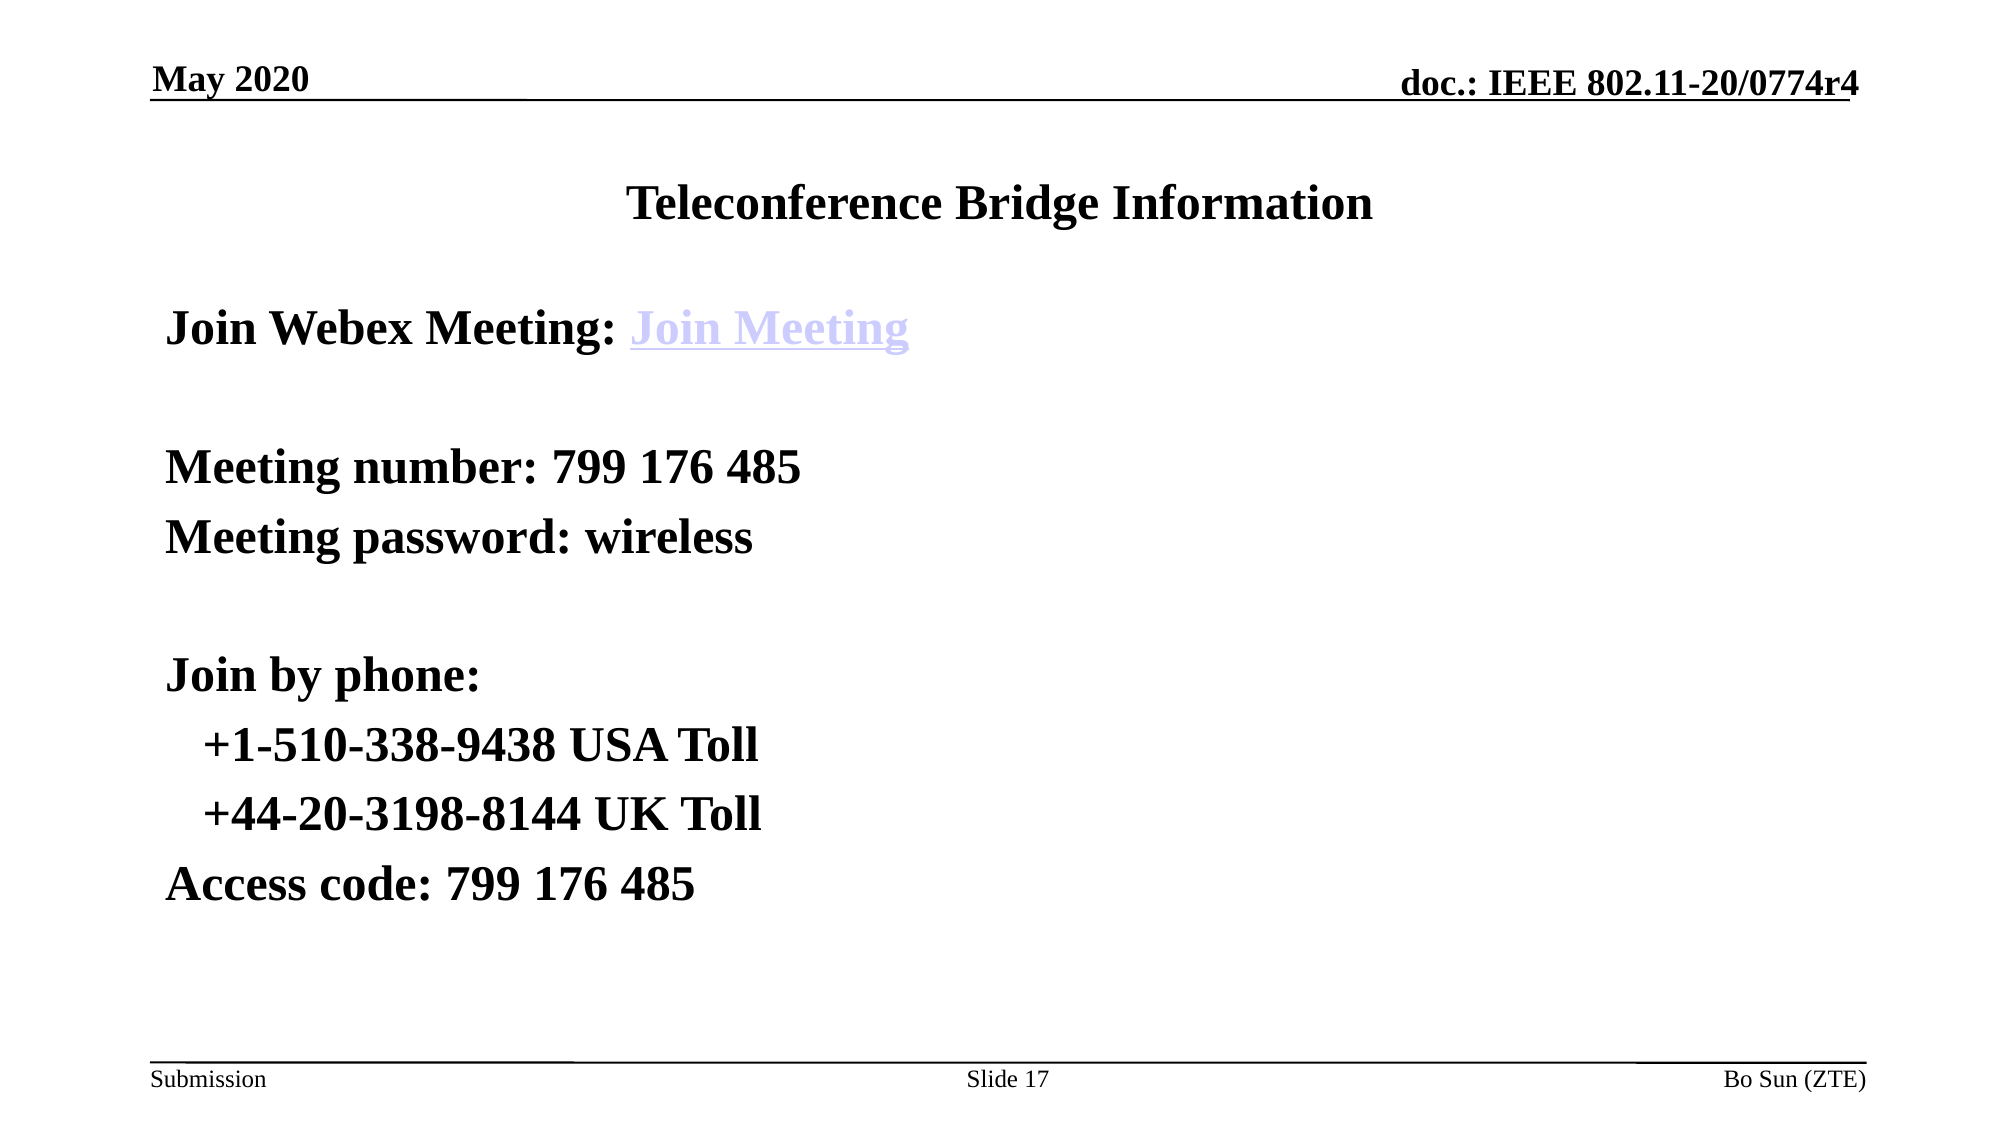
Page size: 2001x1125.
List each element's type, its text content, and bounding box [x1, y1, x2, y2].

list Join Webex Meeting: Join Meeting Meeting number: 799 176 485 Meeting password: wireless Join by phone: +1-510-338-9438 USA Toll +44-20-3198-8144 UK Toll Access code: 799 176 485 [149, 287, 1850, 1021]
title Teleconference Bridge Information [149, 112, 1850, 287]
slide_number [152, 54, 563, 100]
slide_number Slide [949, 1061, 1067, 1123]
footer Bo Sun (ZTE) [1169, 1061, 1867, 1093]
